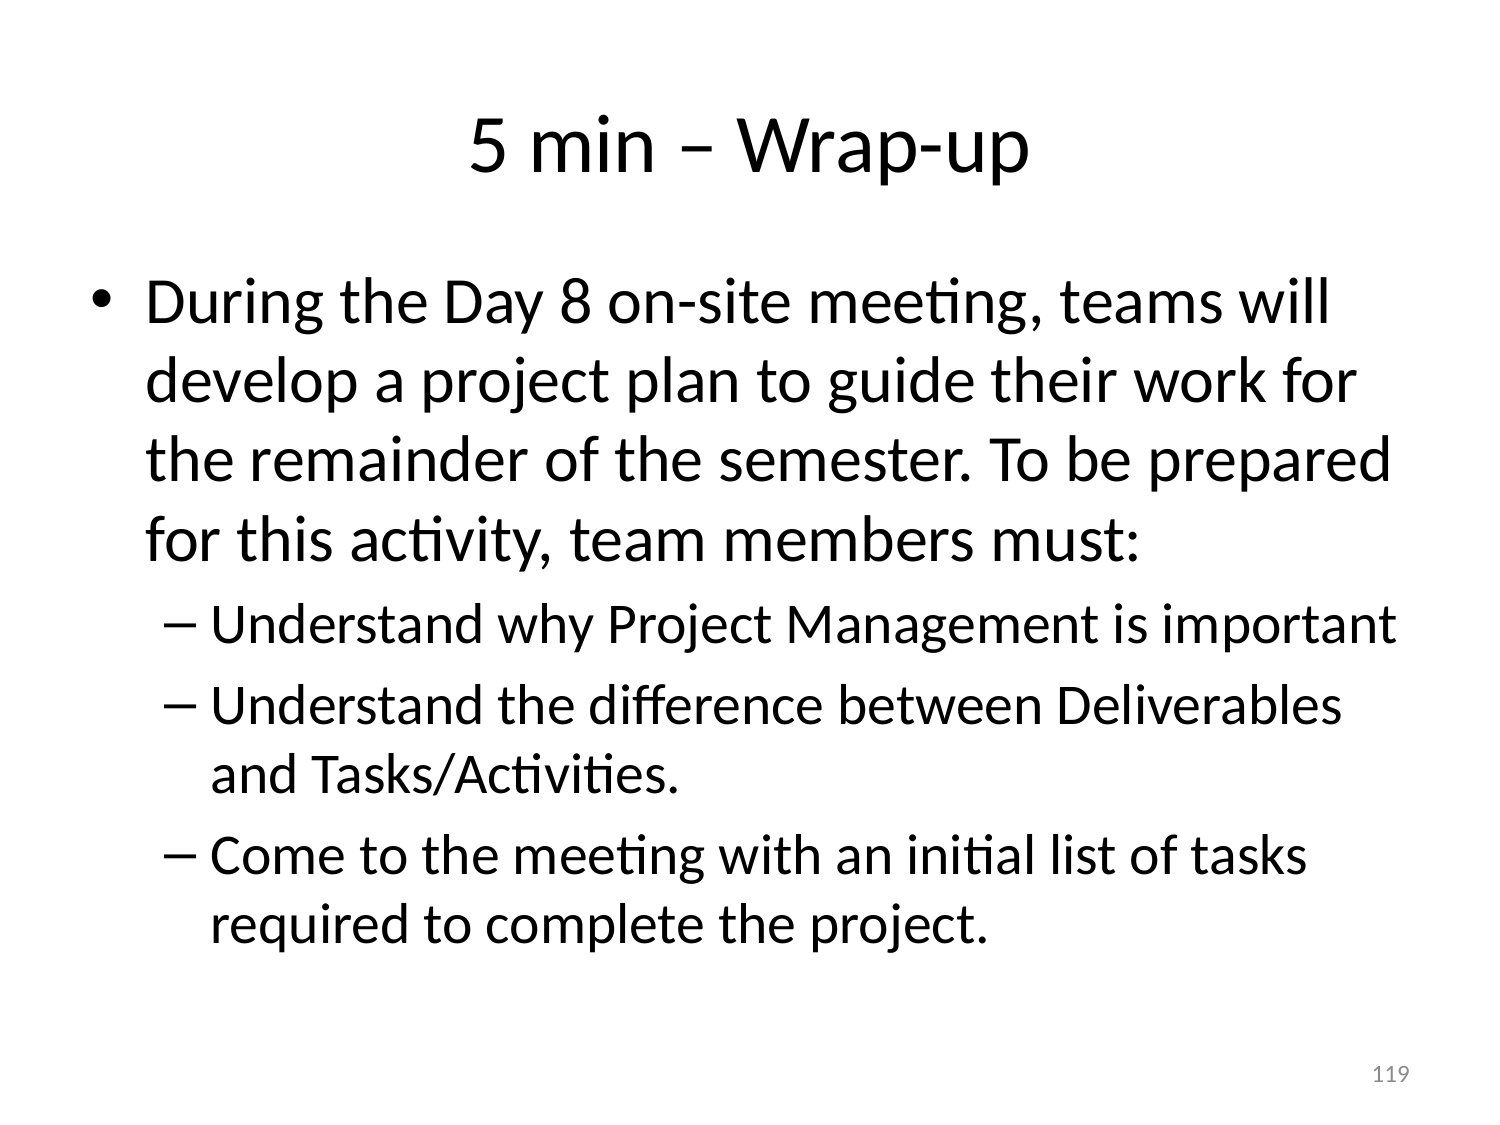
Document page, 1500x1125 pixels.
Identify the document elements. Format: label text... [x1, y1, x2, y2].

list During the Day 8 on-site meeting, teams will develop a project plan to guide their work for the remainder of the semester. To be prepared for this activity, team members must: Understand why Project Management is important Understand the difference between Deliverables and Tasks/Activities. Come to the meeting with an initial list of tasks required to complete the project. [75, 249, 1425, 993]
title 5 min – Wrap-up [75, 45, 1425, 233]
slide_number 119 [1074, 1042, 1425, 1103]
